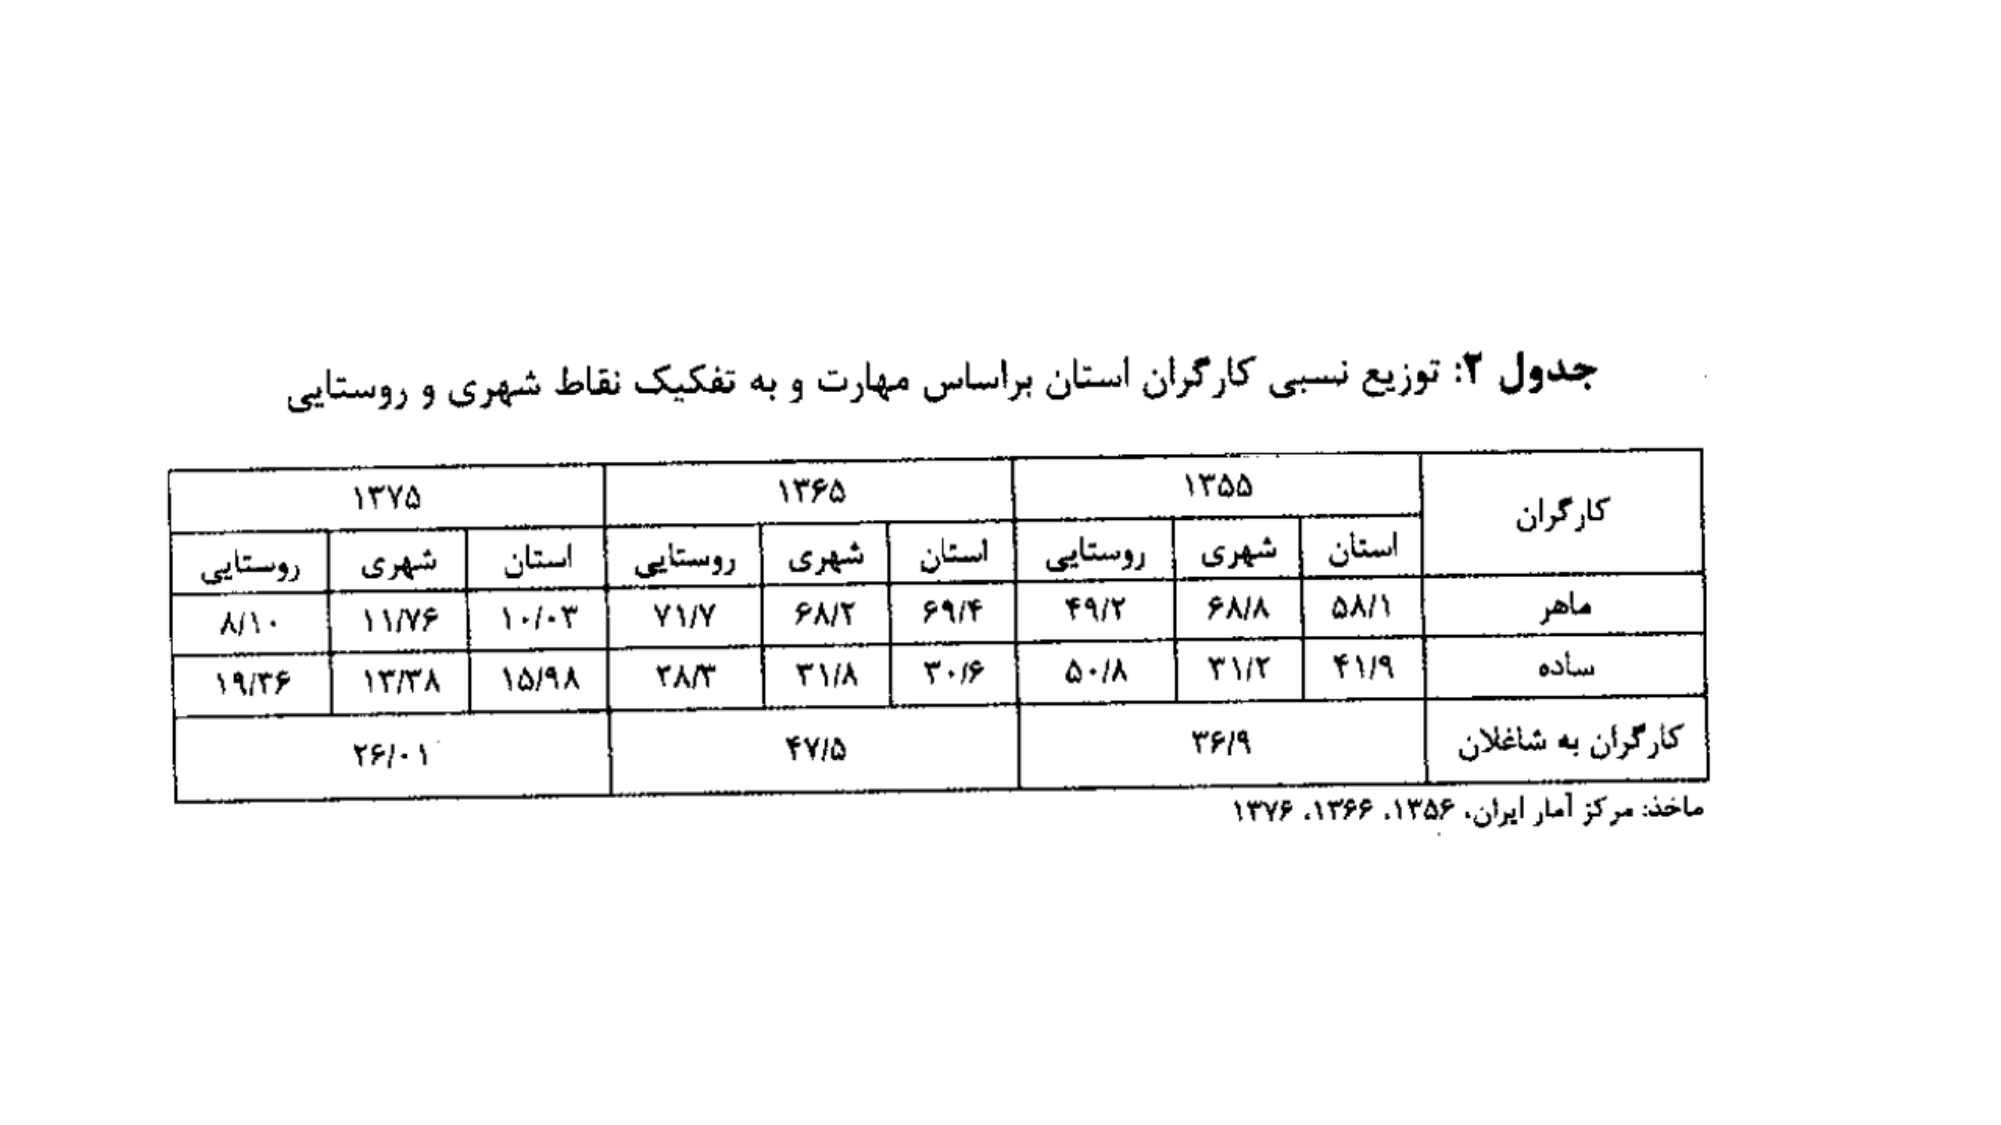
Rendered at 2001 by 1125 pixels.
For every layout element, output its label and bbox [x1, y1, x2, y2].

list [137, 324, 1760, 867]
